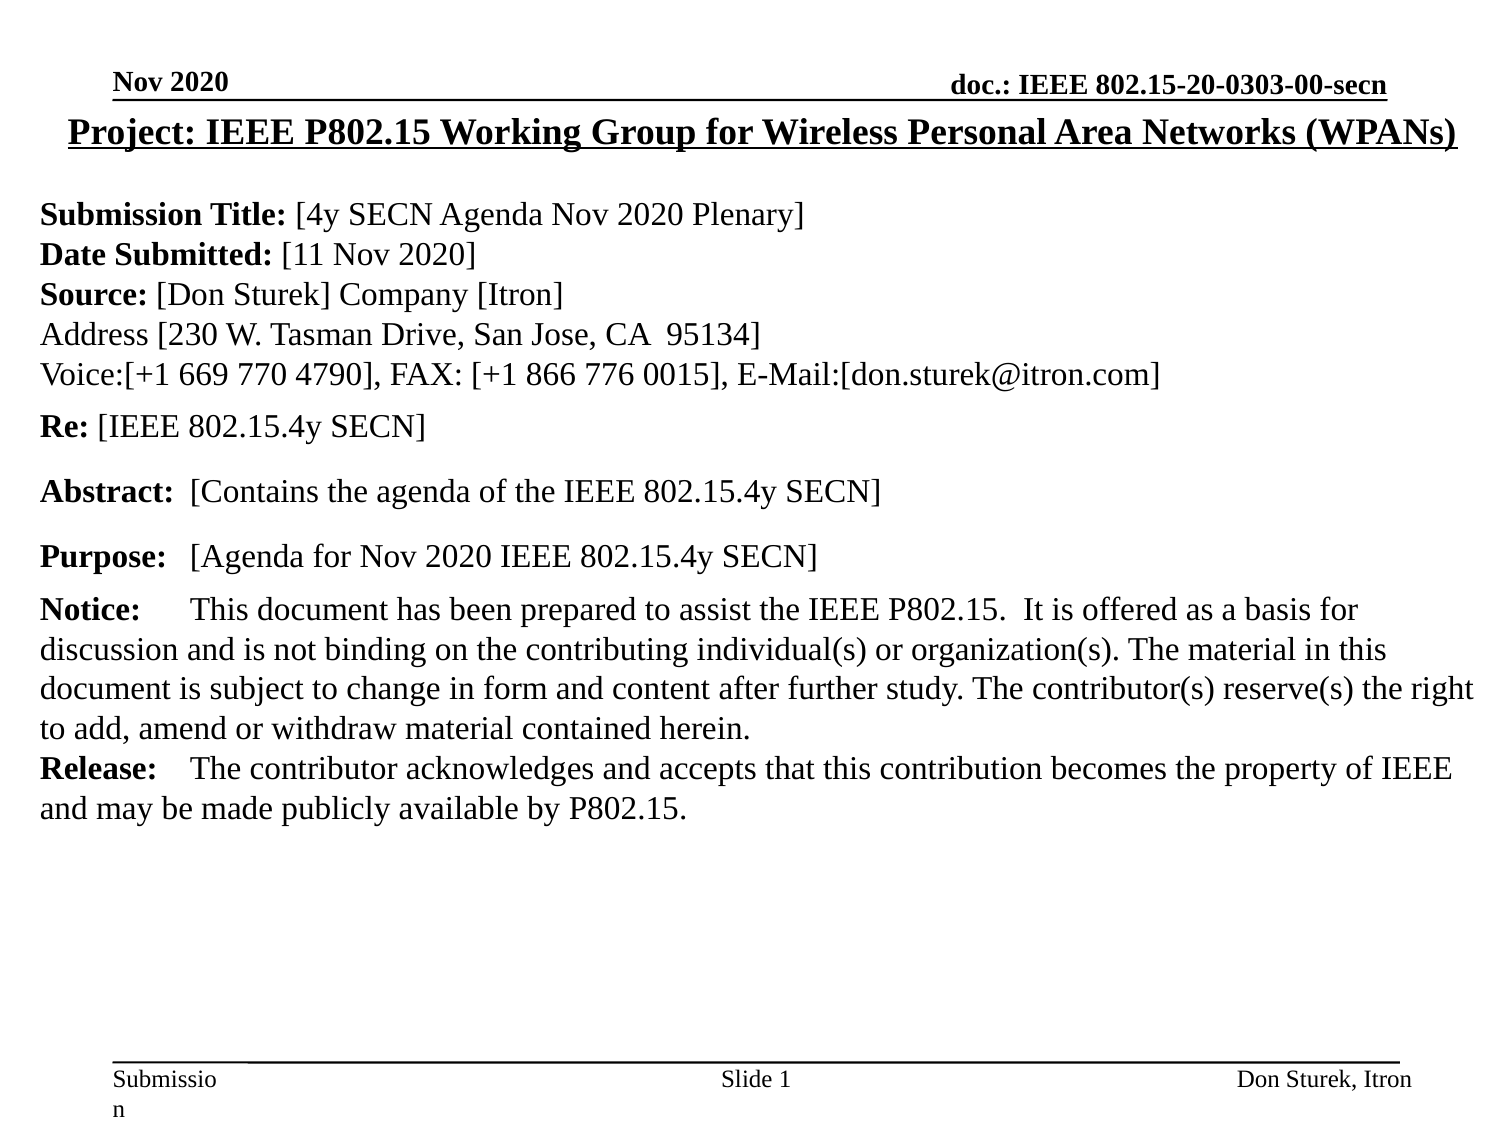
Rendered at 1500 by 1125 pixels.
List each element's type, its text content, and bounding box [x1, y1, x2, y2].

text_box Project: IEEE P802.15 Working Group for Wireless Personal Area Networks (WPANs) Submission Title: [4y SECN Agenda Nov 2020 Plenary] Date Submitted: [11 Nov 2020] Source: [Don Sturek] Company [Itron] Address [230 W. Tasman Drive, San Jose, CA 95134] Voice:[+1 669 770 4790], FAX: [+1 866 776 0015], E-Mail:[don.sturek@itron.com] Re: [IEEE 802.15.4y SECN] Abstract: [Contains the agenda of the IEEE 802.15.4y SECN] Purpose: [Agenda for Nov 2020 IEEE 802.15.4y SECN] Notice: This document has been prepared to assist the IEEE P802.15. It is offered as a basis for discussion and is not binding on the contributing individual(s) or organization(s). The material in this document is subject to change in form and content after further study. The contributor(s) reserve(s) the right to add, amend or withdraw material contained herein. Release: The contributor acknowledges and accepts that this contribution becomes the property of IEEE and may be made publicly available by P802.15. [24, 99, 1500, 834]
slide_number Slide 1 [712, 1062, 800, 1093]
footer Don Sturek, Itron [900, 1062, 1413, 1093]
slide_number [112, 62, 375, 98]
